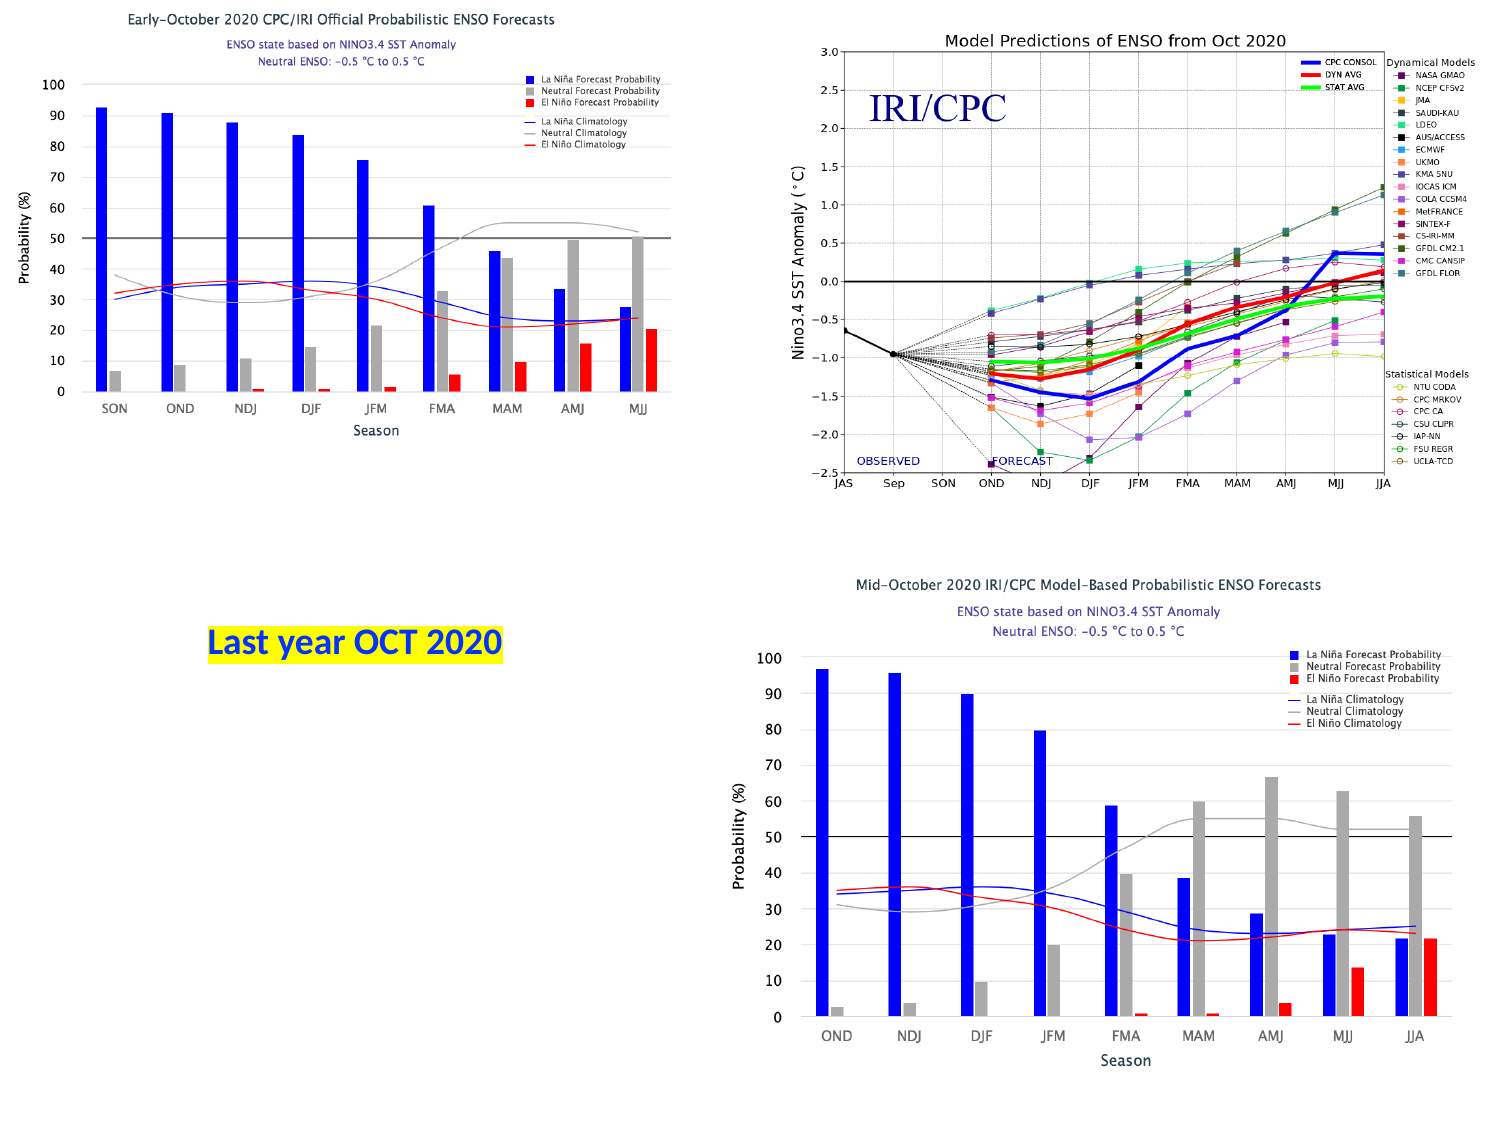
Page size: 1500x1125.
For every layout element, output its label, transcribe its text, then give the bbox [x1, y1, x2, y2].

picture [0, 0, 683, 455]
picture [749, 0, 1500, 526]
text_box Last year OCT 2020 [138, 609, 572, 670]
picture [713, 562, 1464, 1088]
